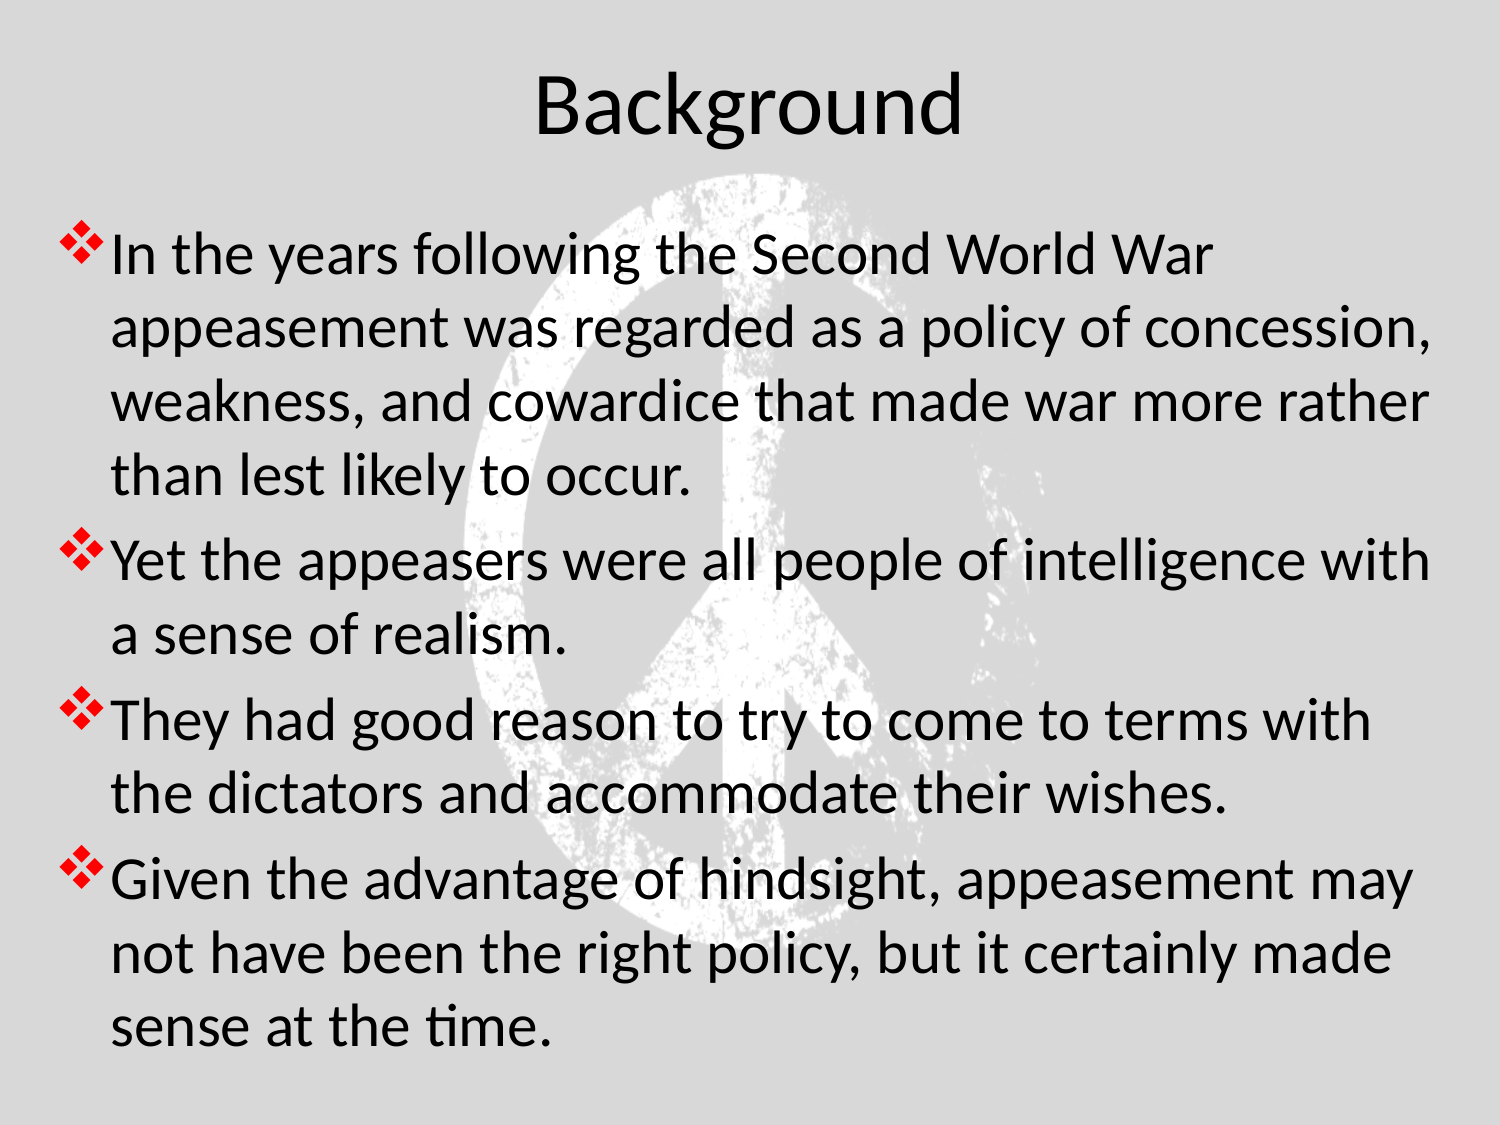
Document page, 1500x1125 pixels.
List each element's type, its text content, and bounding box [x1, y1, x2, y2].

list In the years following the Second World War appeasement was regarded as a policy of concession, weakness, and cowardice that made war more rather than lest likely to occur. Yet the appeasers were all people of intelligence with a sense of realism. They had good reason to try to come to terms with the dictators and accommodate their wishes. Given the advantage of hindsight, appeasement may not have been the right policy, but it certainly made sense at the time. [39, 205, 1467, 1084]
title Background [75, 36, 1425, 161]
